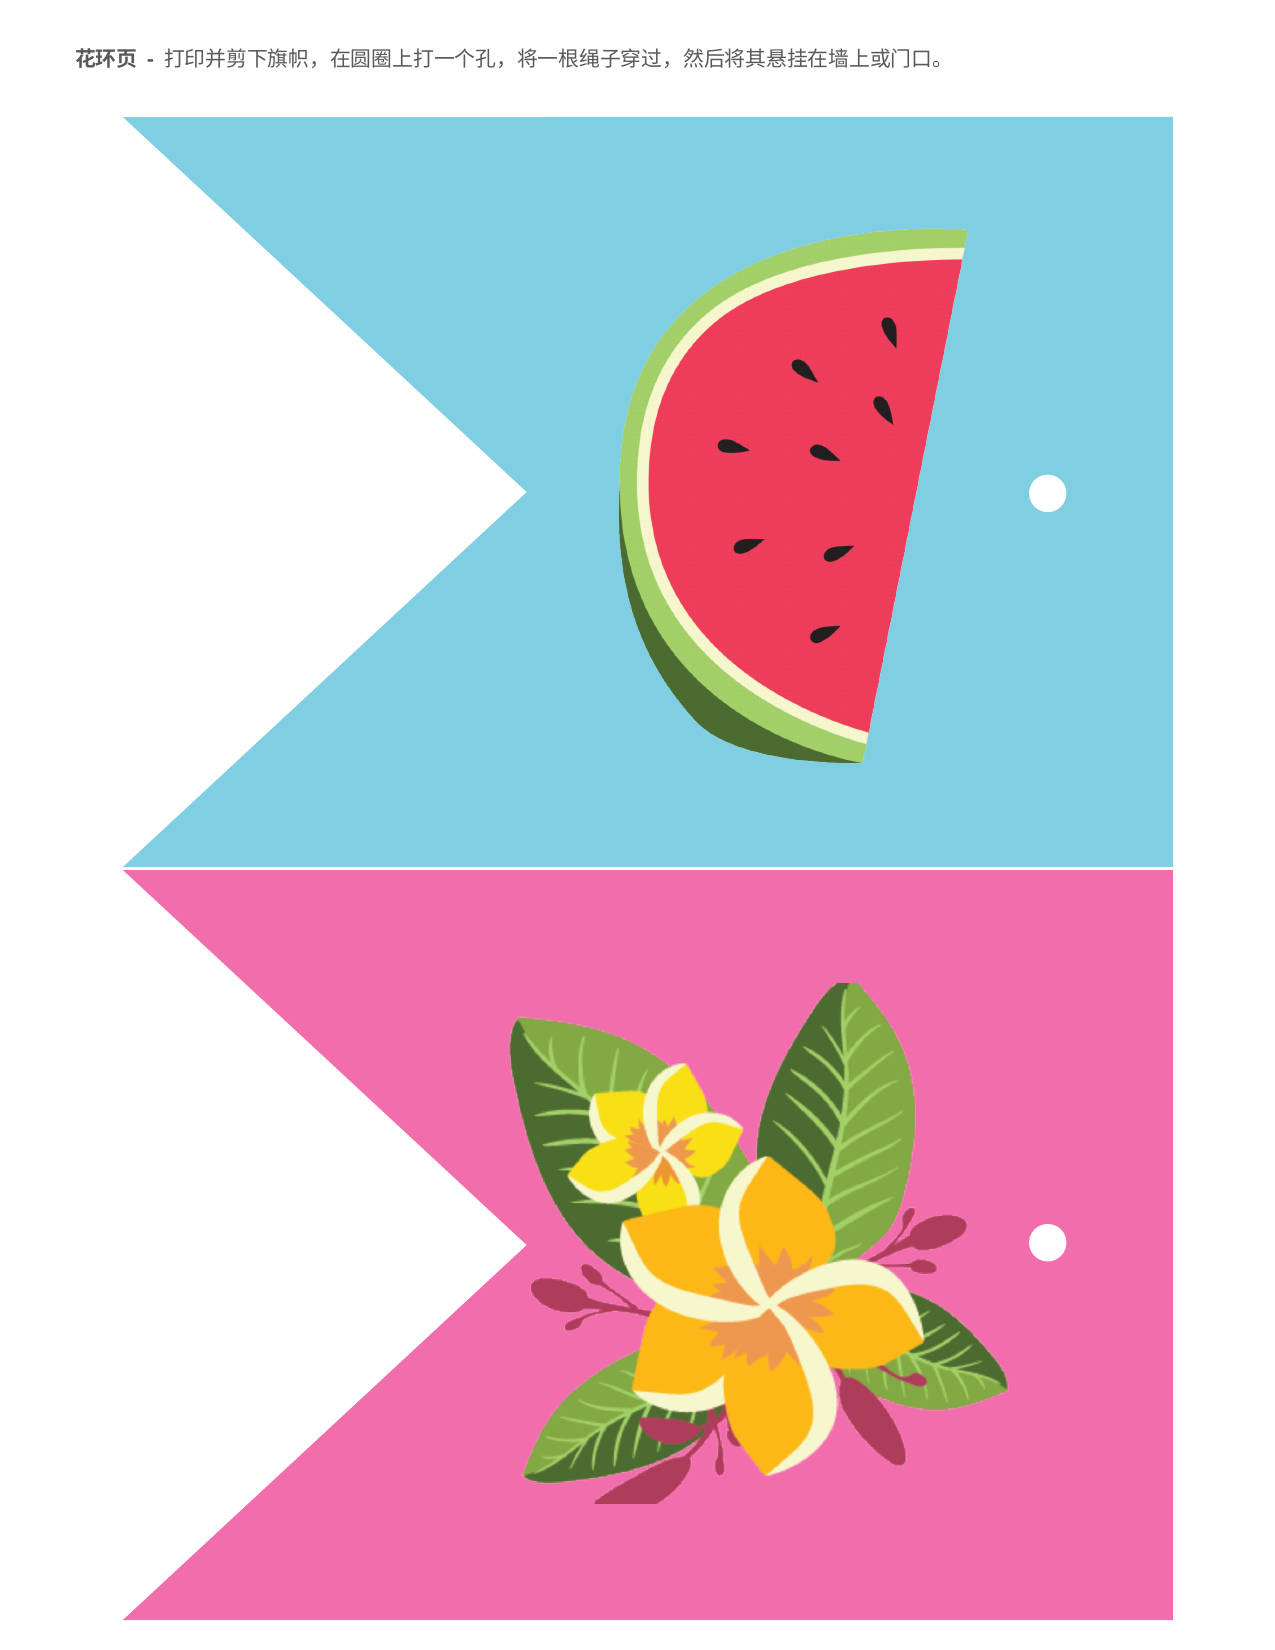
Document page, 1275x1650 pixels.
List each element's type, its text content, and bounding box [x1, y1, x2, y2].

picture [521, 219, 1072, 769]
picture [502, 983, 1023, 1504]
title 花环页 - 打印并剪下旗帜，在圆圈上打一个孔，将一根绳子穿过，然后将其悬挂在墙上或门口。 [75, 11, 1238, 105]
